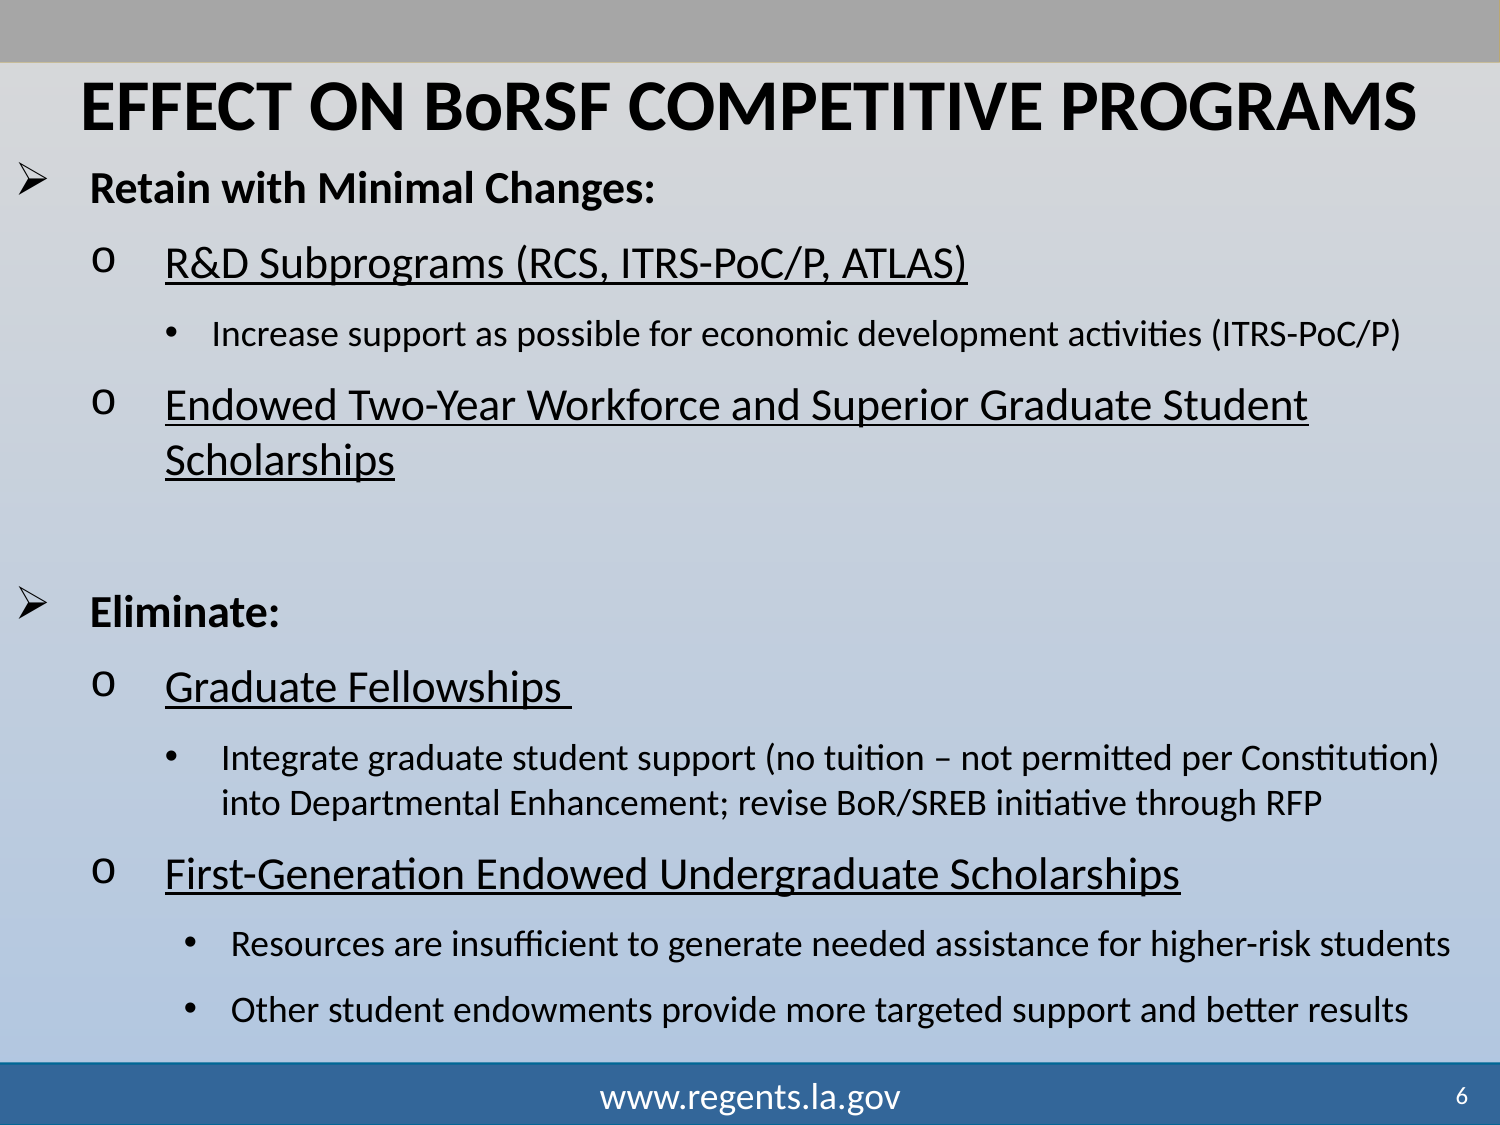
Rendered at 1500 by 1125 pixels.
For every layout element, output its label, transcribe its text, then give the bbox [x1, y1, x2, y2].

slide_number 6 [1387, 1065, 1484, 1125]
text_box Effect on Borsf competitive PROGRAMs [0, 49, 1500, 153]
text_box Retain with Minimal Changes: R&D Subprograms (RCS, ITRS-PoC/P, ATLAS) Increase support as possible for economic development activities (ITRS-PoC/P) Endowed Two-Year Workforce and Superior Graduate Student Scholarships Eliminate: Graduate Fellowships Integrate graduate student support (no tuition – not permitted per Constitution) into Departmental Enhancement; revise BoR/SREB initiative through RFP First-Generation Endowed Undergraduate Scholarships Resources are insufficient to generate needed assistance for higher-risk students Other student endowments provide more targeted support and better results [0, 153, 1488, 1125]
